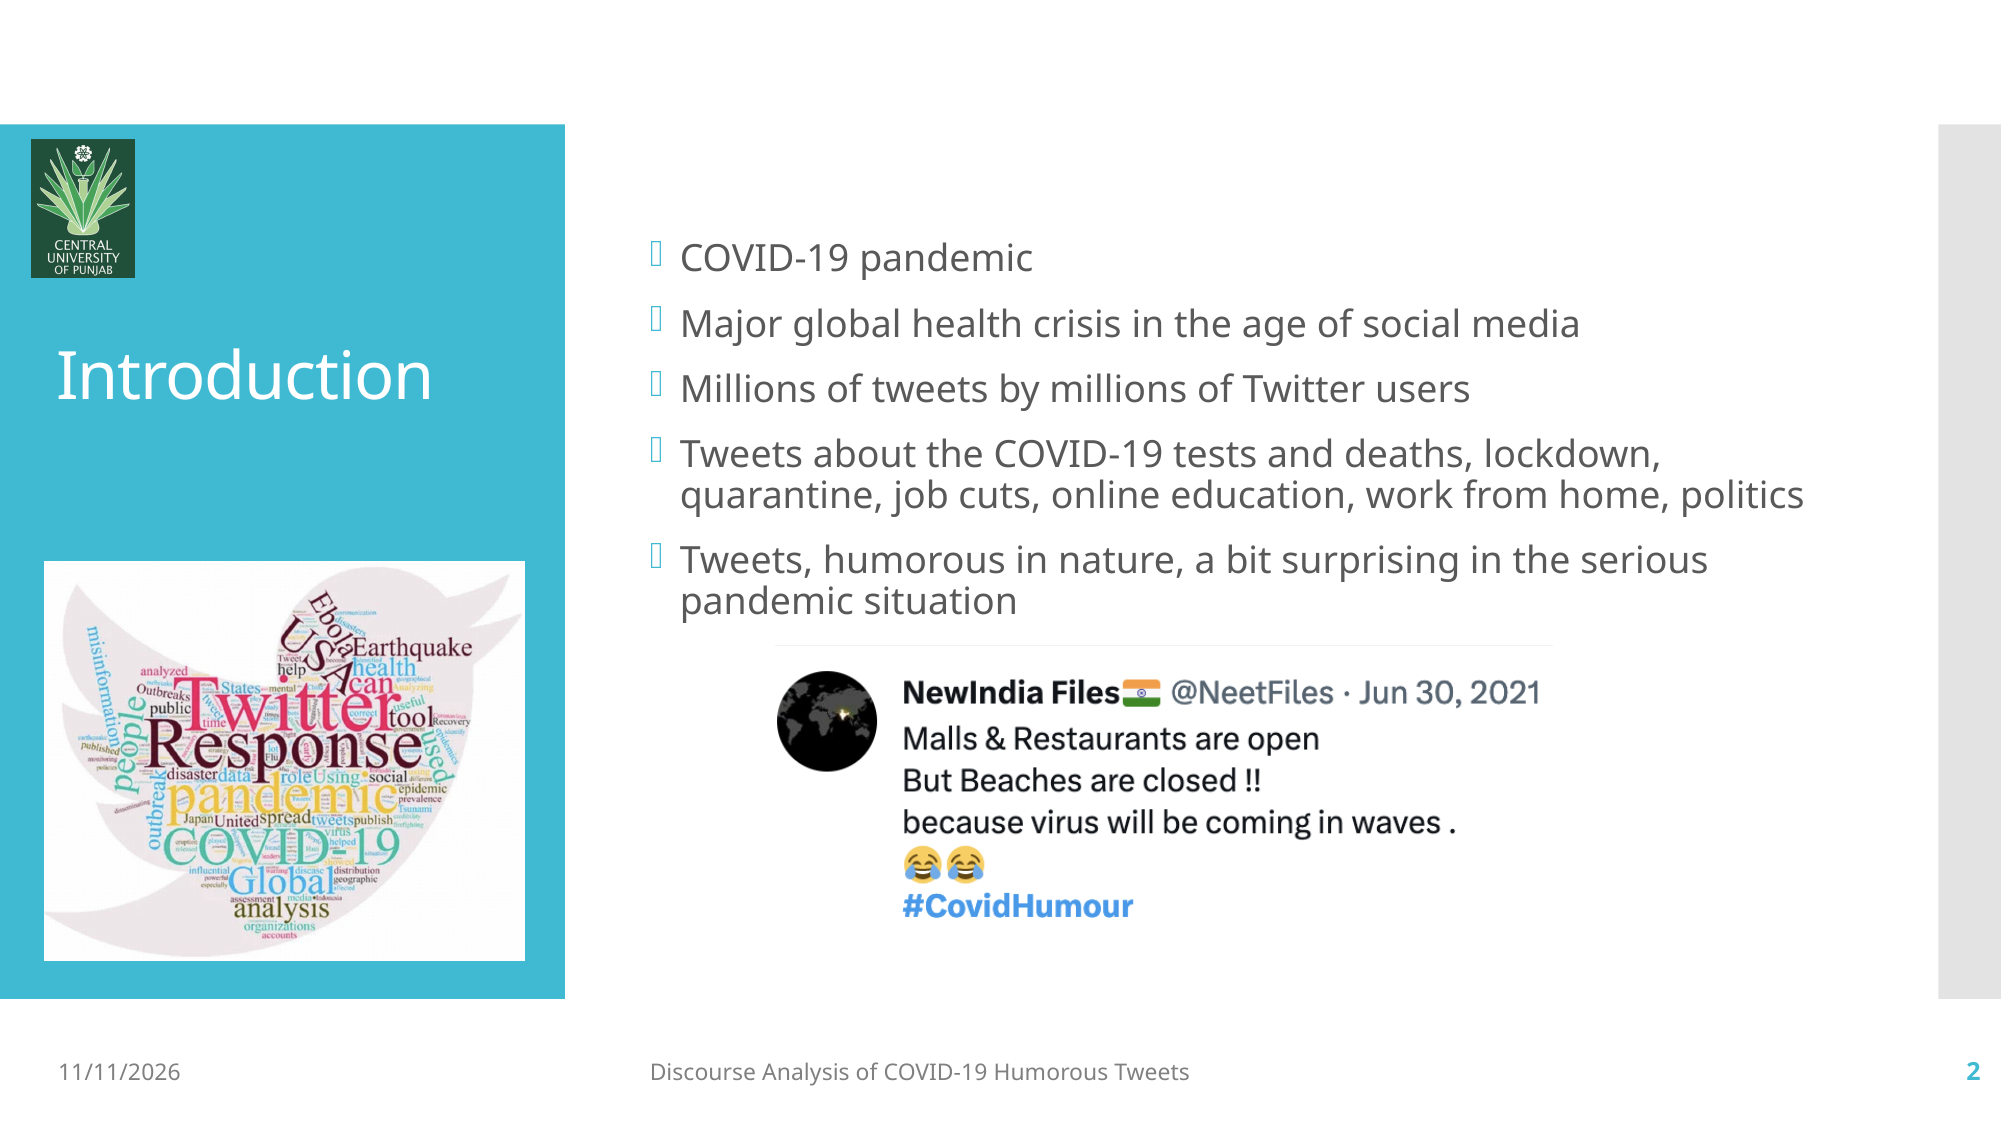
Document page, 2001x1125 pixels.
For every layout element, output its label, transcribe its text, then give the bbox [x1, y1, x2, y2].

footer Discourse Analysis of COVID-19 Humorous Tweets [634, 1042, 1605, 1103]
picture [44, 561, 526, 962]
picture [31, 139, 135, 278]
slide_number 2 [1744, 1042, 1996, 1103]
picture [775, 645, 1554, 940]
title Introduction [41, 184, 525, 940]
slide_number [43, 1042, 493, 1103]
list COVID-19 pandemic Major global health crisis in the age of social media Millions of tweets by millions of Twitter users Tweets about the COVID-19 tests and deaths, lockdown, quarantine, job cuts, online education, work from home, politics Tweets, humorous in nature, a bit surprising in the serious pandemic situation [634, 141, 1835, 982]
